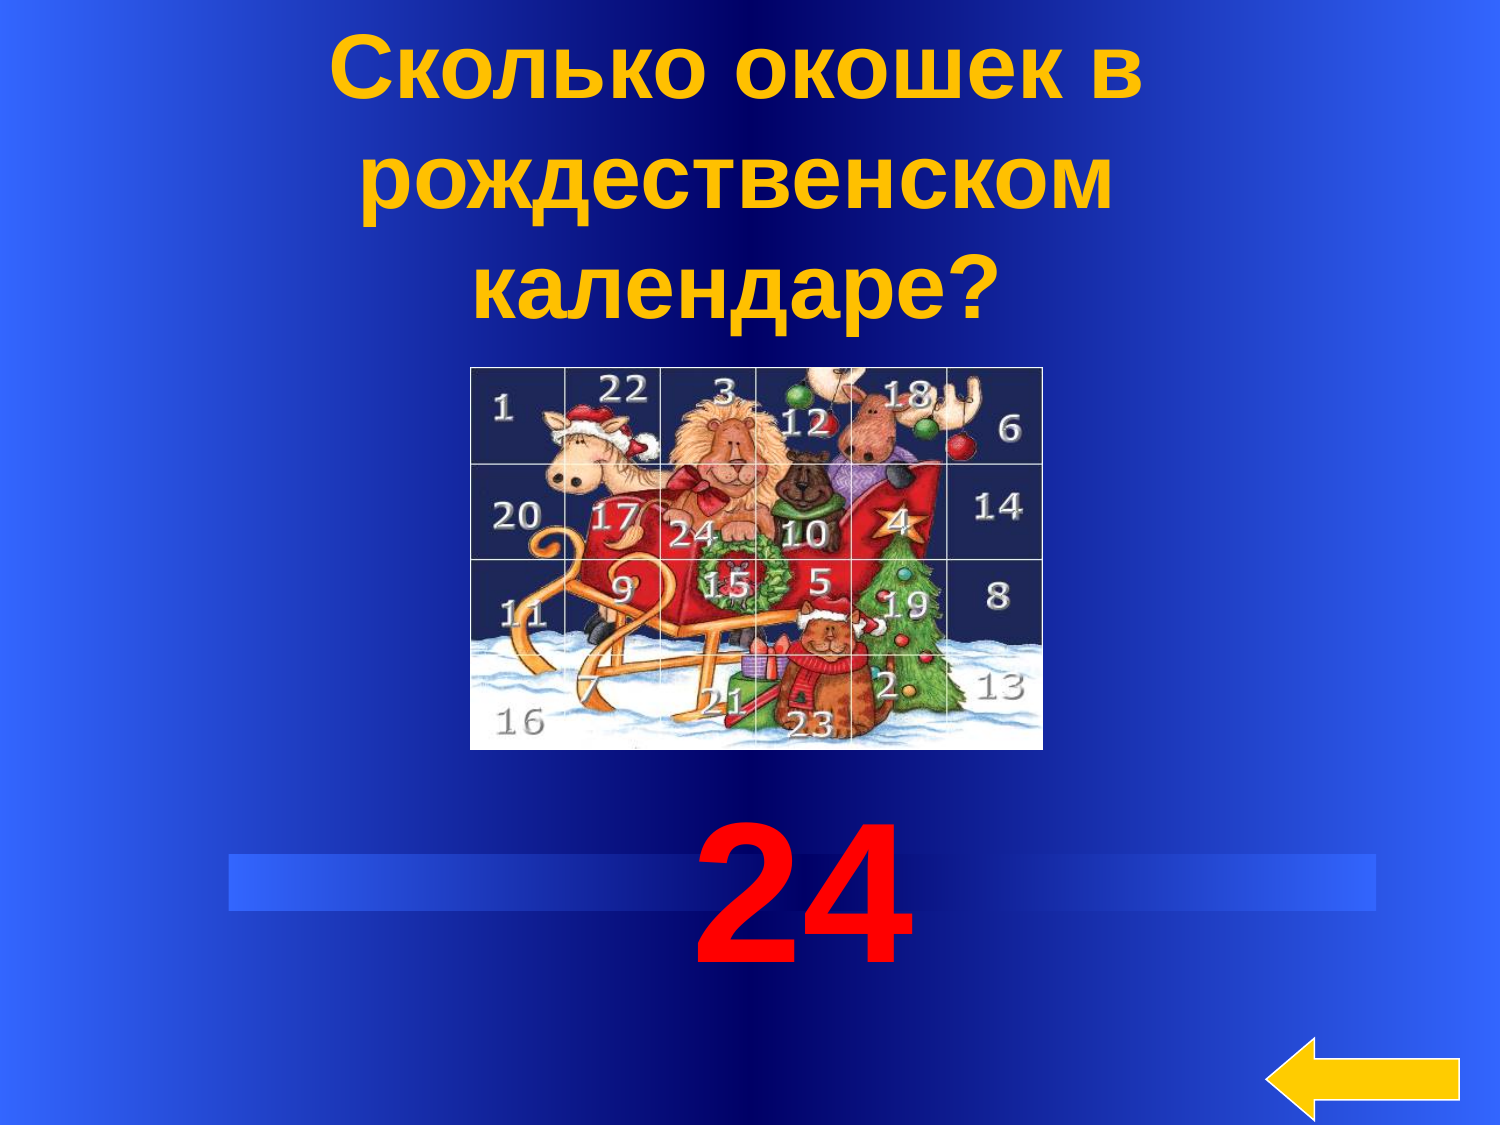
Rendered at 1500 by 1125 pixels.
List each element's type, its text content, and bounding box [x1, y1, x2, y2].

picture [470, 367, 1043, 751]
text_box [1266, 1038, 1460, 1121]
text_box 24 [228, 854, 1377, 911]
text_box Сколько окошек в рождественском календаре? [0, 0, 1500, 1125]
